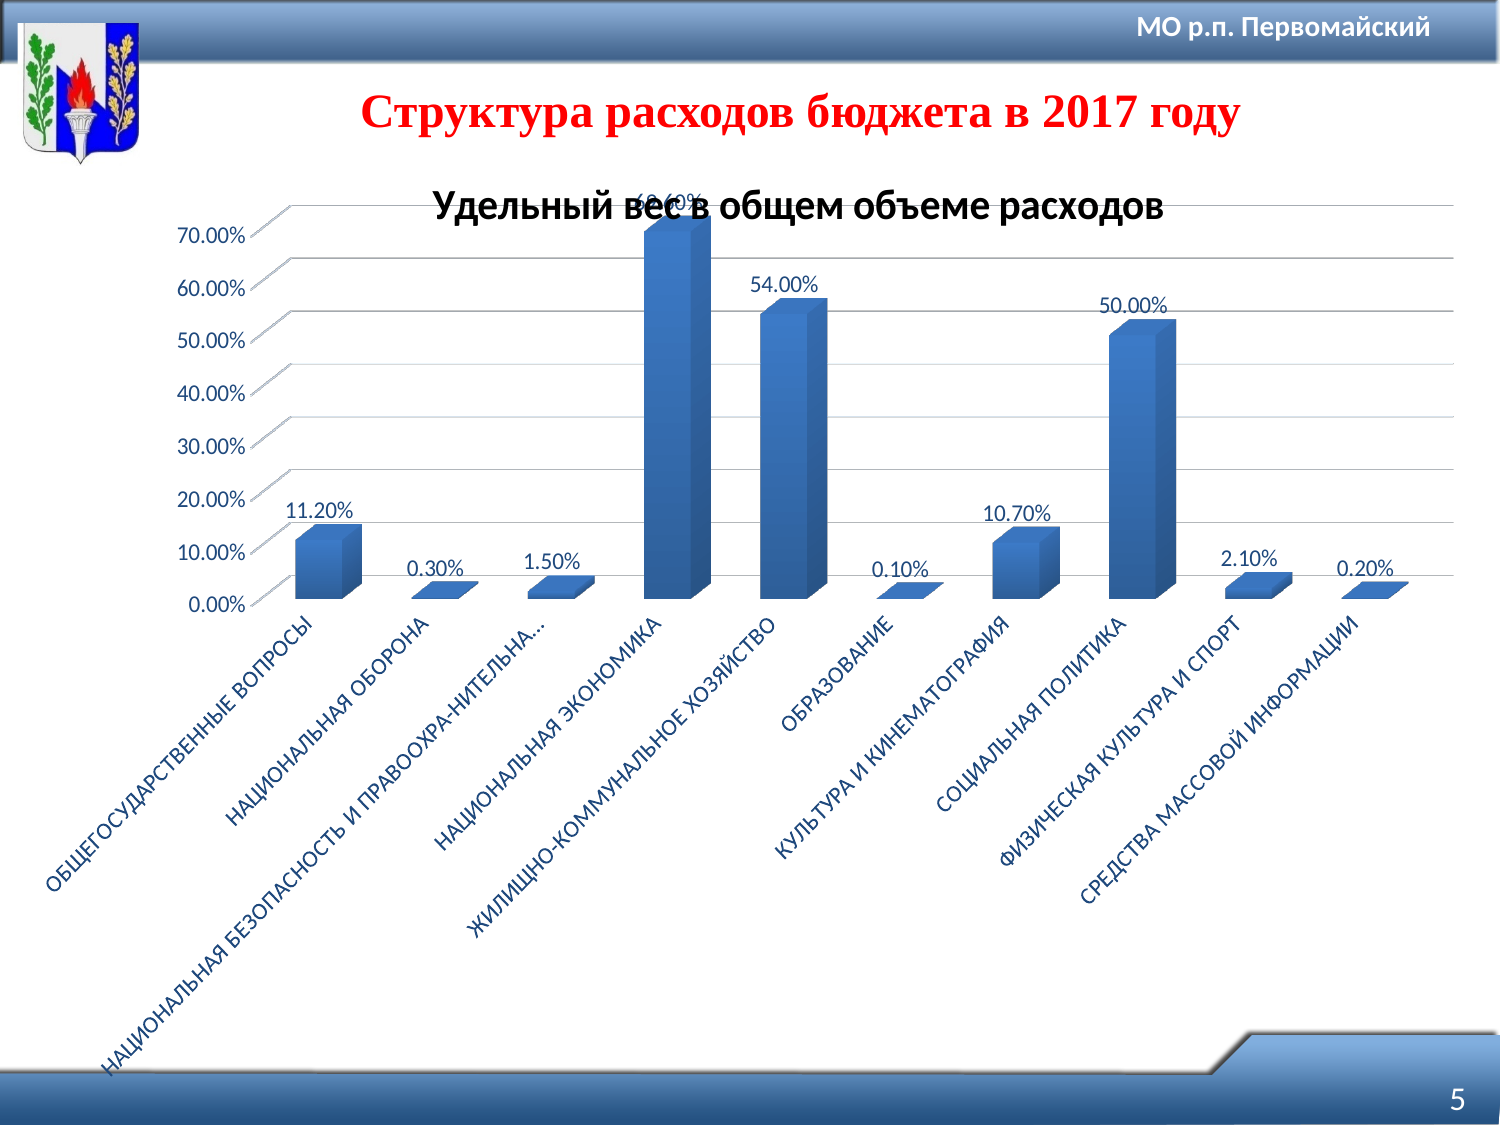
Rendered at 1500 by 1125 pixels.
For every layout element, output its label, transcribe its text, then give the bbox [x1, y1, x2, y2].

text_box 5 [1403, 1069, 1481, 1125]
text_box МО р.п. Первомайский [535, 0, 1446, 50]
picture [0, 0, 1500, 1125]
chart [41, 148, 1459, 1083]
text_box Структура расходов бюджета в 2017 году [144, 71, 1481, 178]
